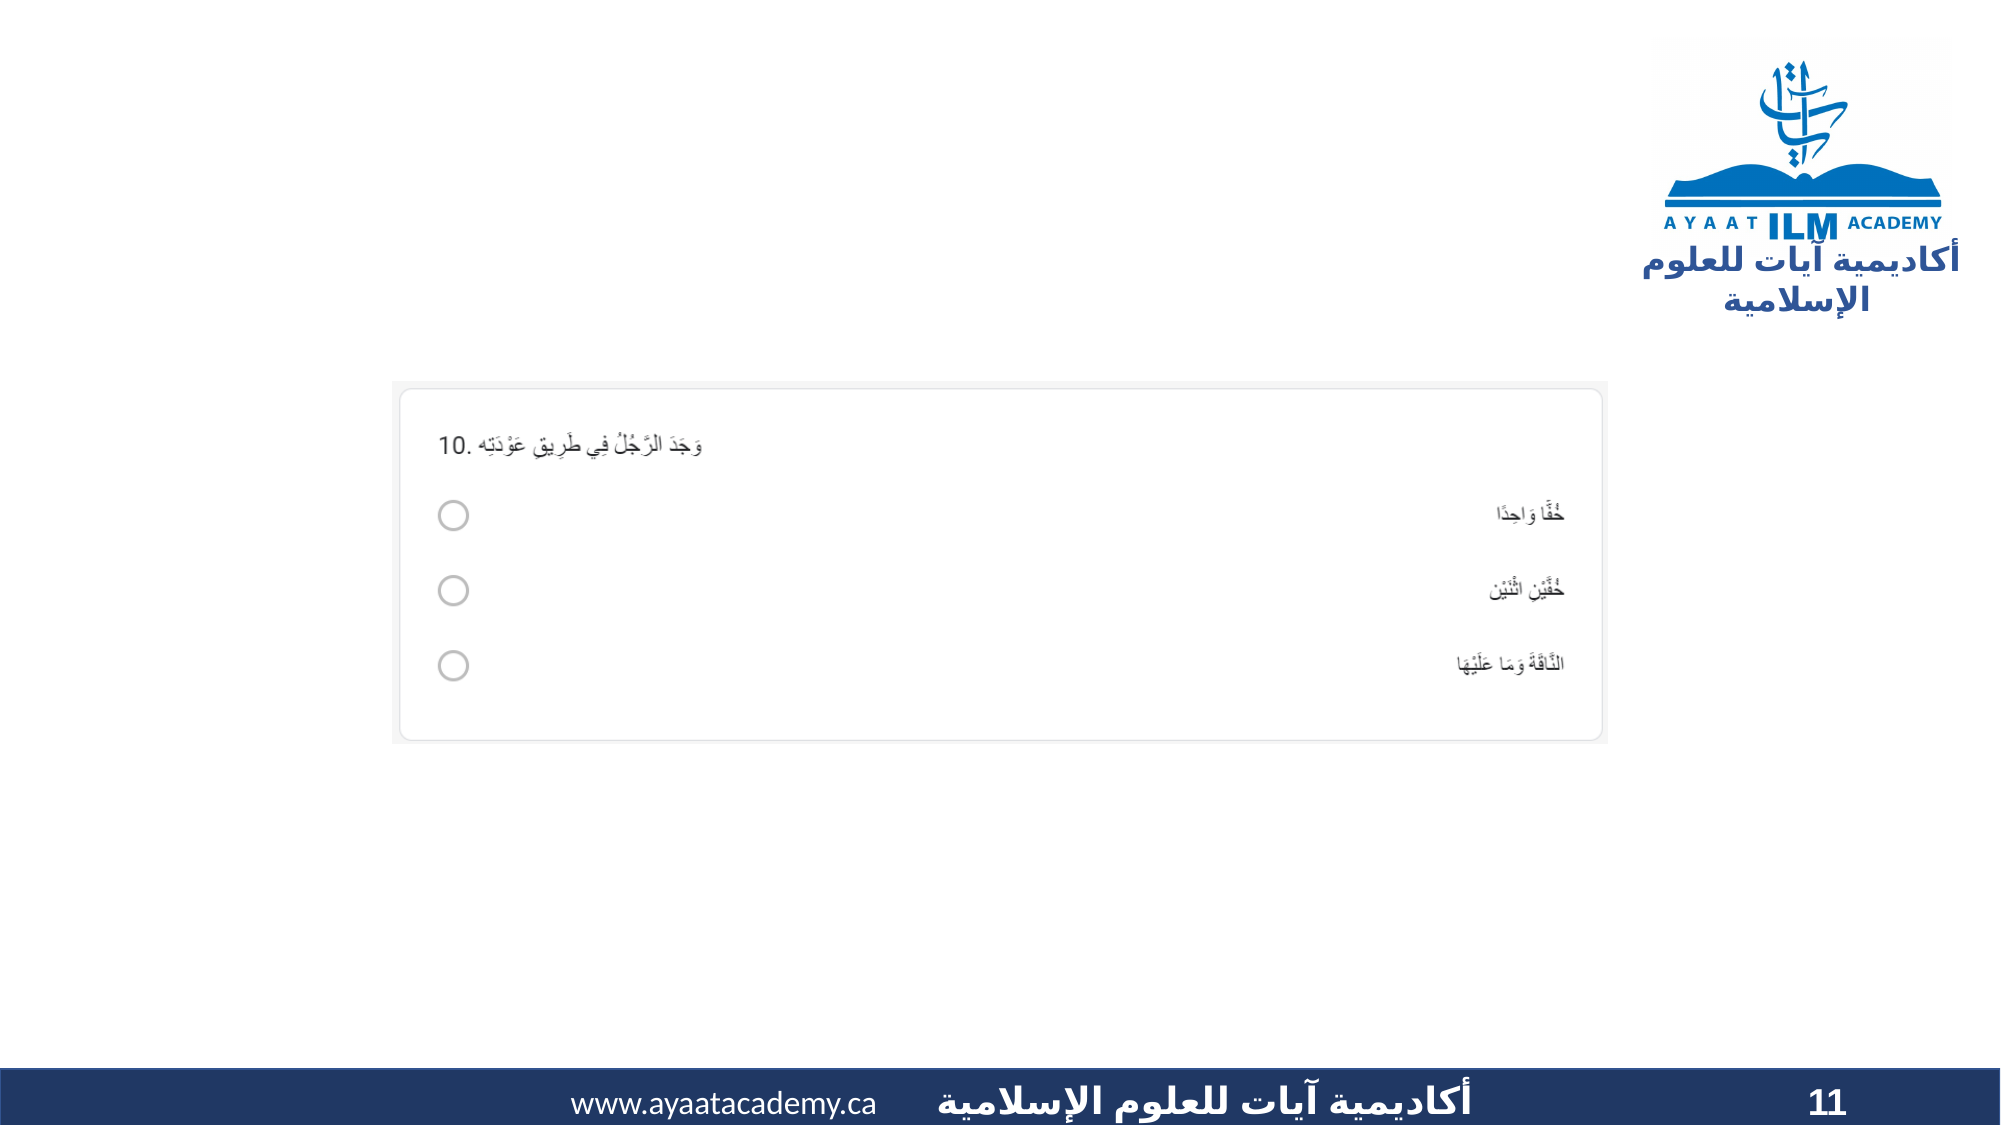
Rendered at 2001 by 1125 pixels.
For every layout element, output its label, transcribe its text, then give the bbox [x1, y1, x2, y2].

slide_number 11 [1412, 1070, 1863, 1125]
picture [1651, 37, 1952, 257]
picture [392, 381, 1608, 744]
